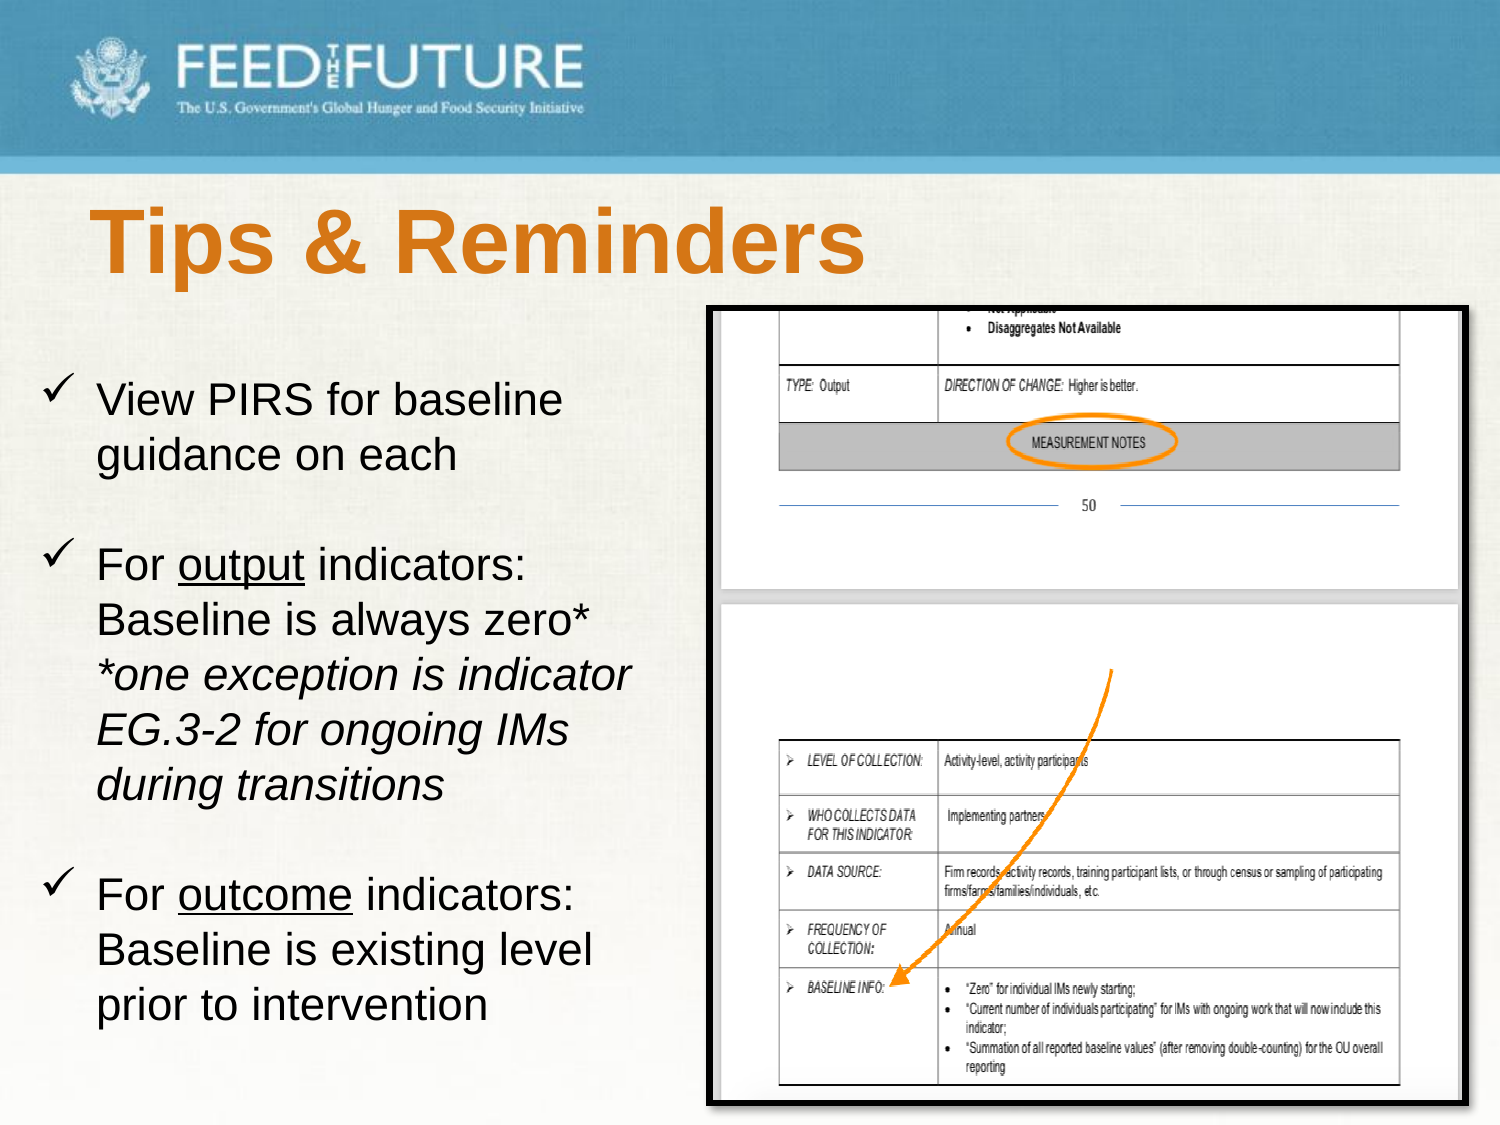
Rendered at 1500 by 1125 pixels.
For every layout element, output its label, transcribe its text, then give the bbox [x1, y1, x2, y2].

text_box View PIRS for baseline guidance on each For output indicators: Baseline is always zero* *one exception is indicator EG.3-2 for ongoing IMs during transitions For outcome indicators: Baseline is existing level prior to intervention [24, 362, 688, 1037]
title Tips & Reminders [75, 174, 1425, 313]
picture [0, 0, 1500, 1125]
